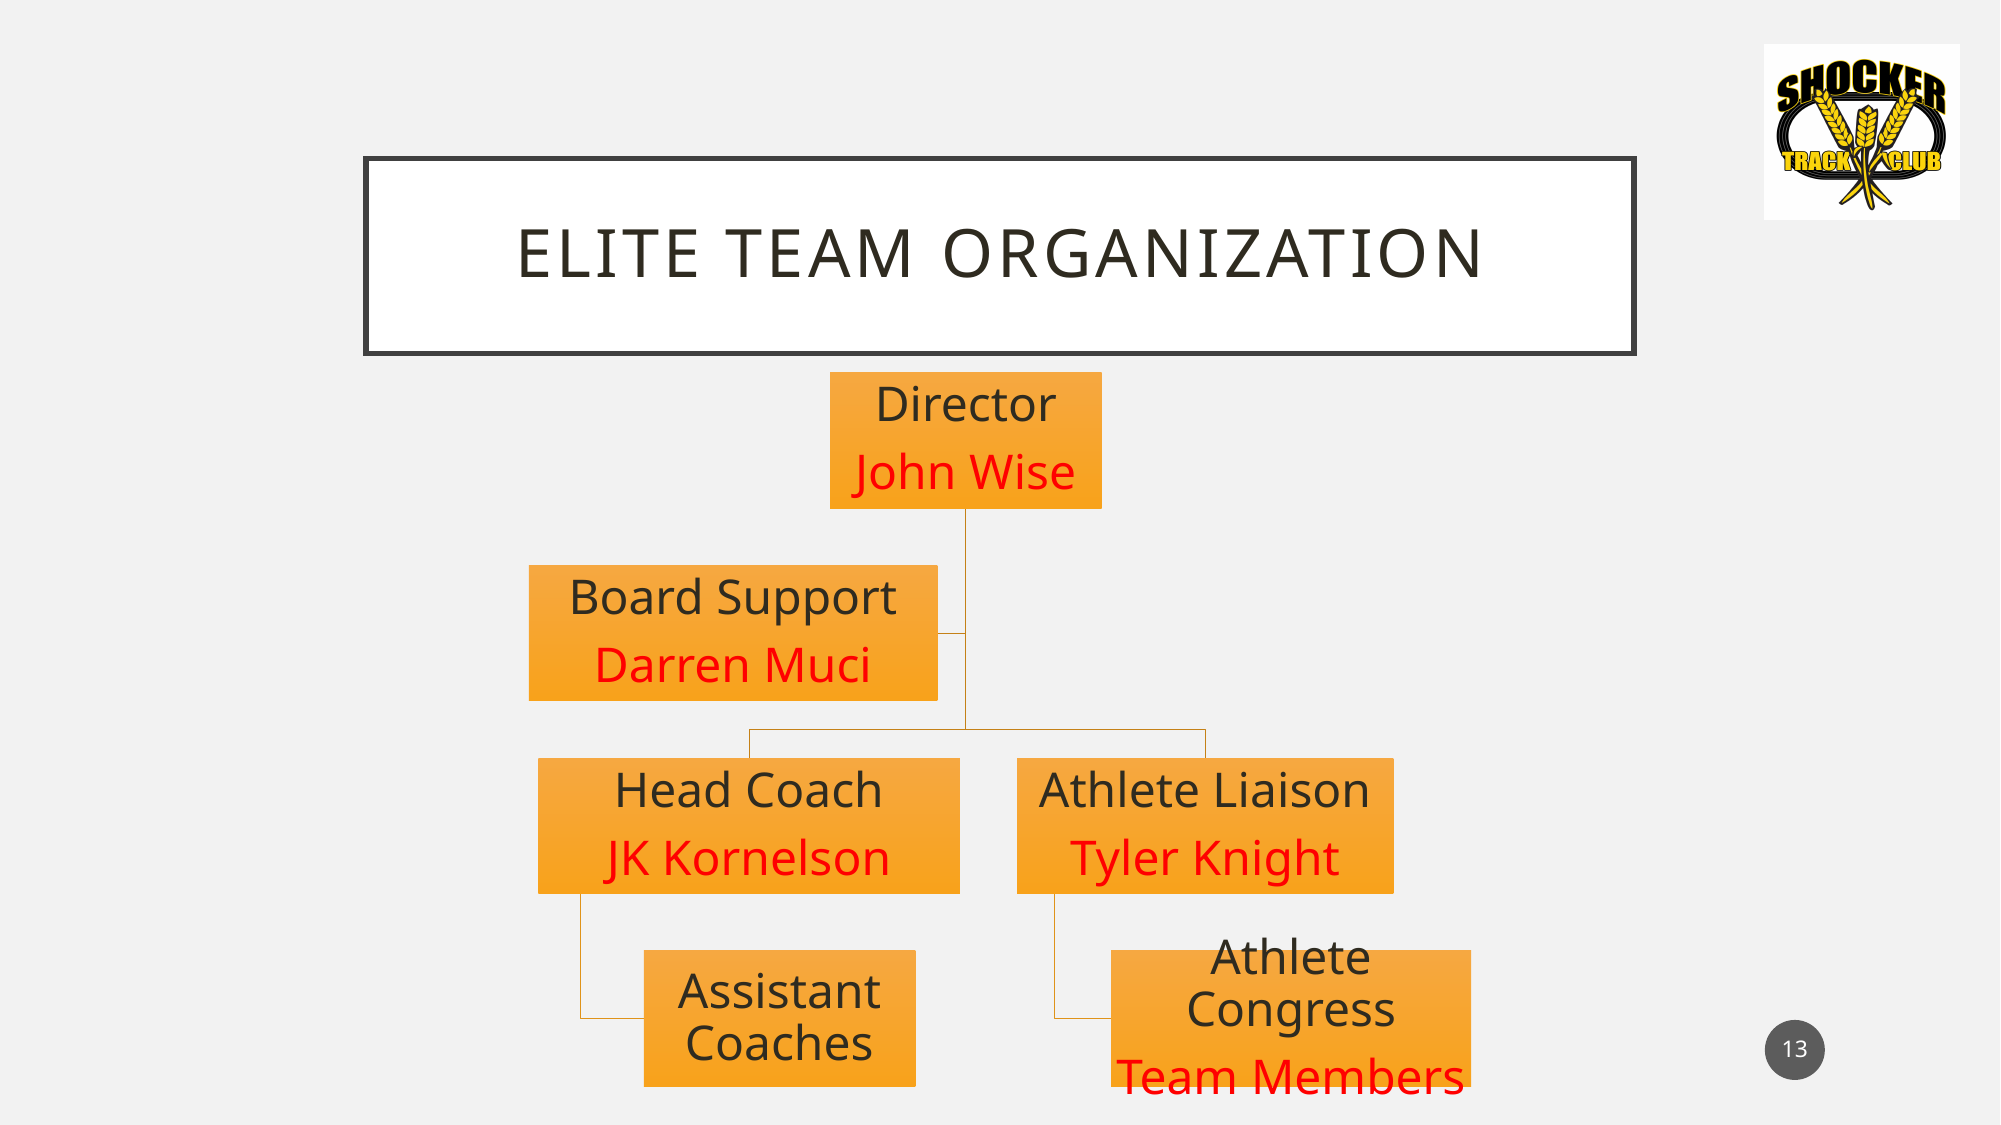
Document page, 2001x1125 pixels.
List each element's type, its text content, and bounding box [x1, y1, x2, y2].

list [365, 372, 1634, 1088]
picture [1764, 44, 1960, 220]
title Elite Team Organization [363, 156, 1637, 356]
slide_number 13 [1764, 1019, 1825, 1080]
